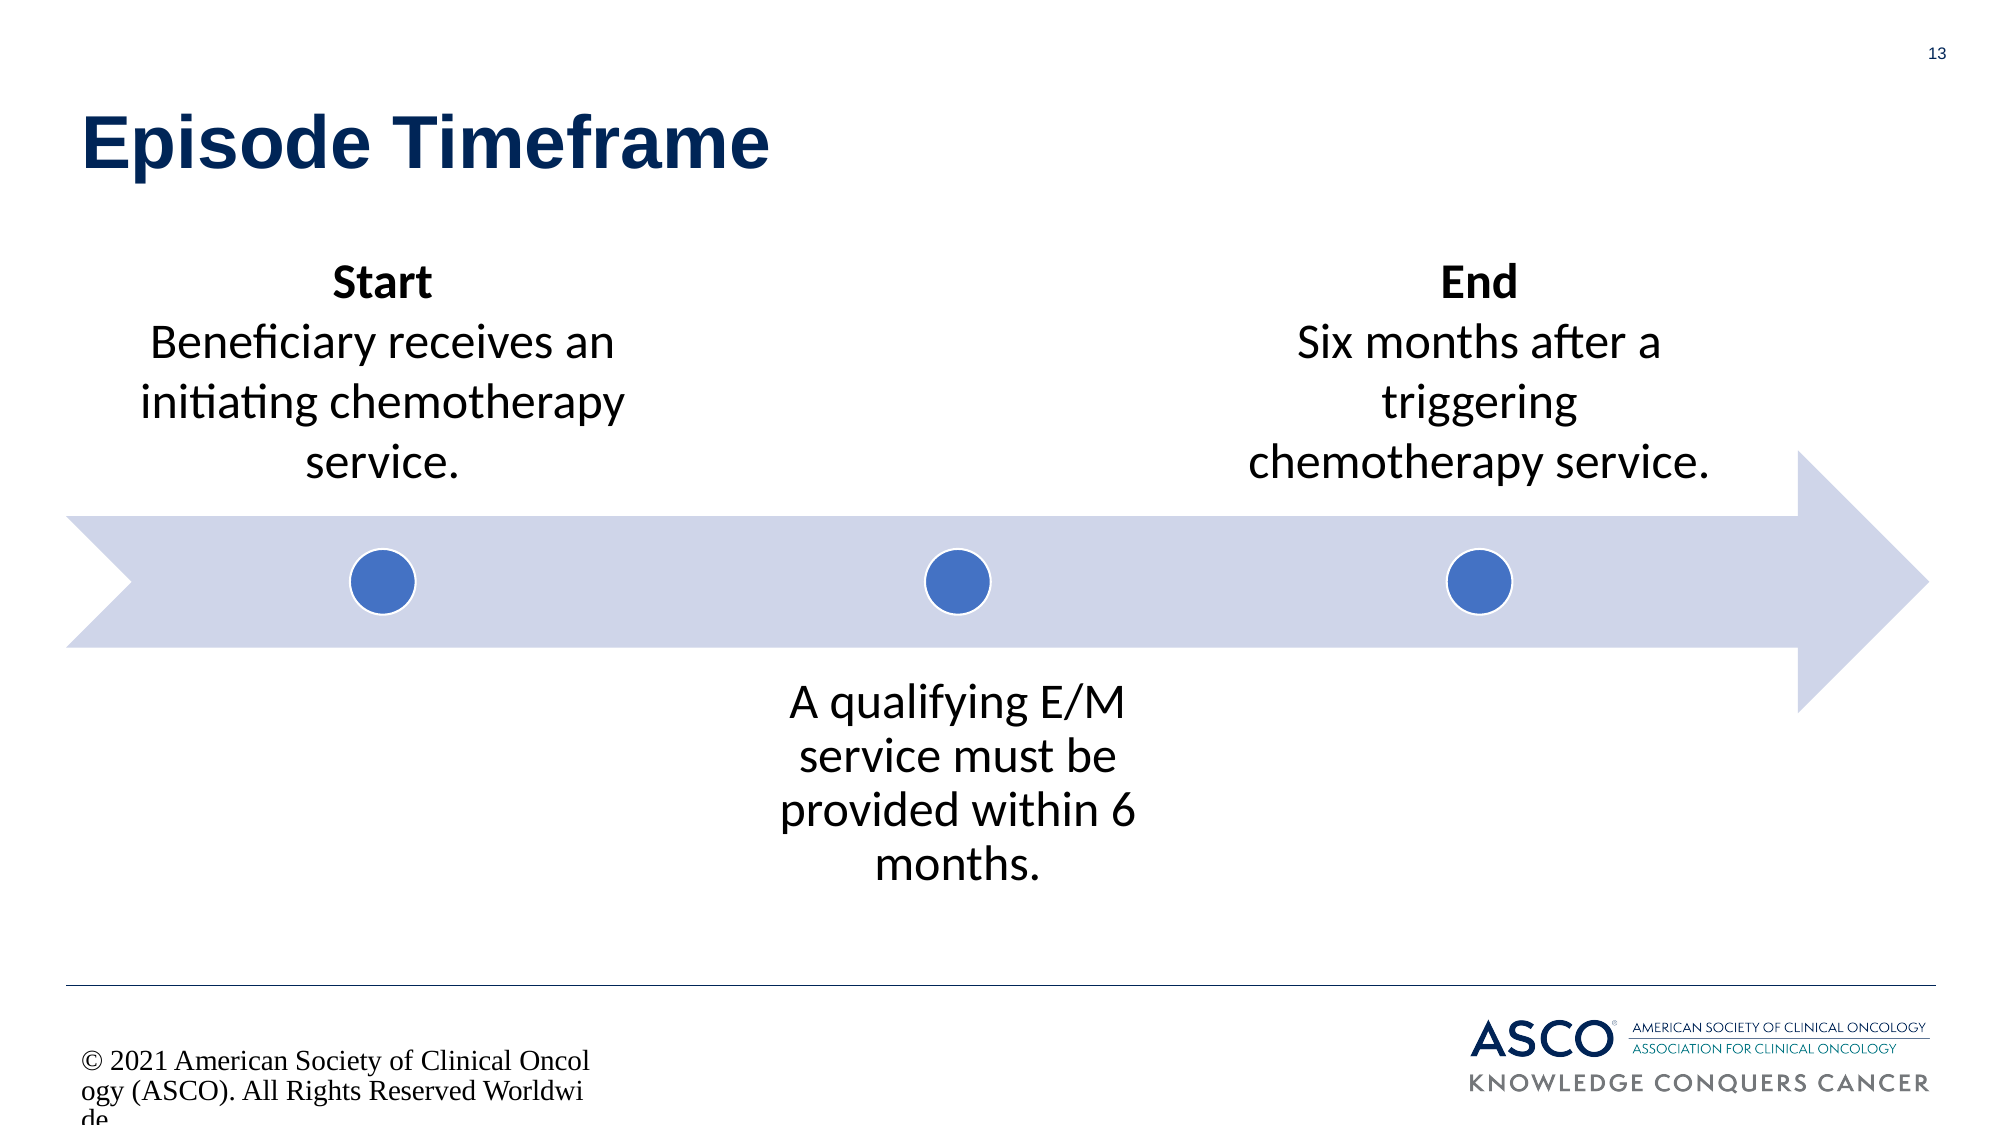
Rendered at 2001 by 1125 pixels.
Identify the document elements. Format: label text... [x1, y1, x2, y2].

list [65, 252, 1930, 911]
title Episode Timeframe [66, 35, 1792, 252]
slide_number 13 [1833, 35, 1962, 80]
footer © 2021 American Society of Clinical Oncology (ASCO). All Rights Reserved Worldwide. [66, 1029, 609, 1090]
picture [1470, 1019, 1930, 1094]
